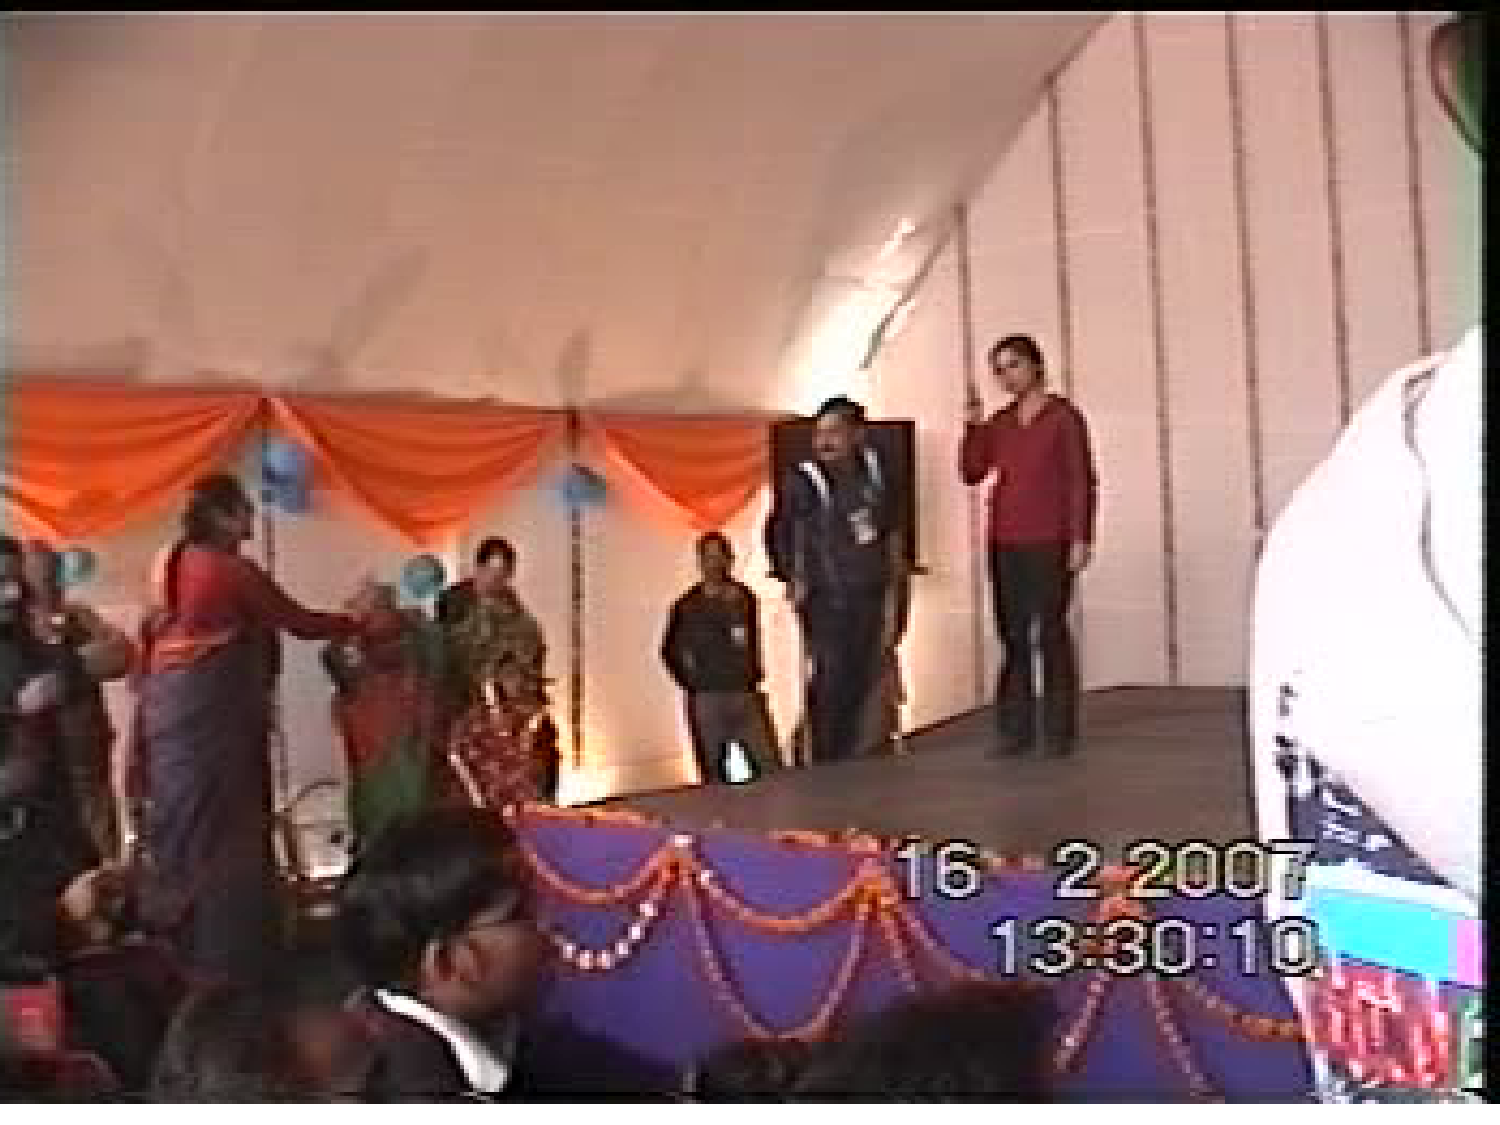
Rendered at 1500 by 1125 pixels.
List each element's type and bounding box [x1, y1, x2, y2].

text_box [0, 0, 1500, 1105]
